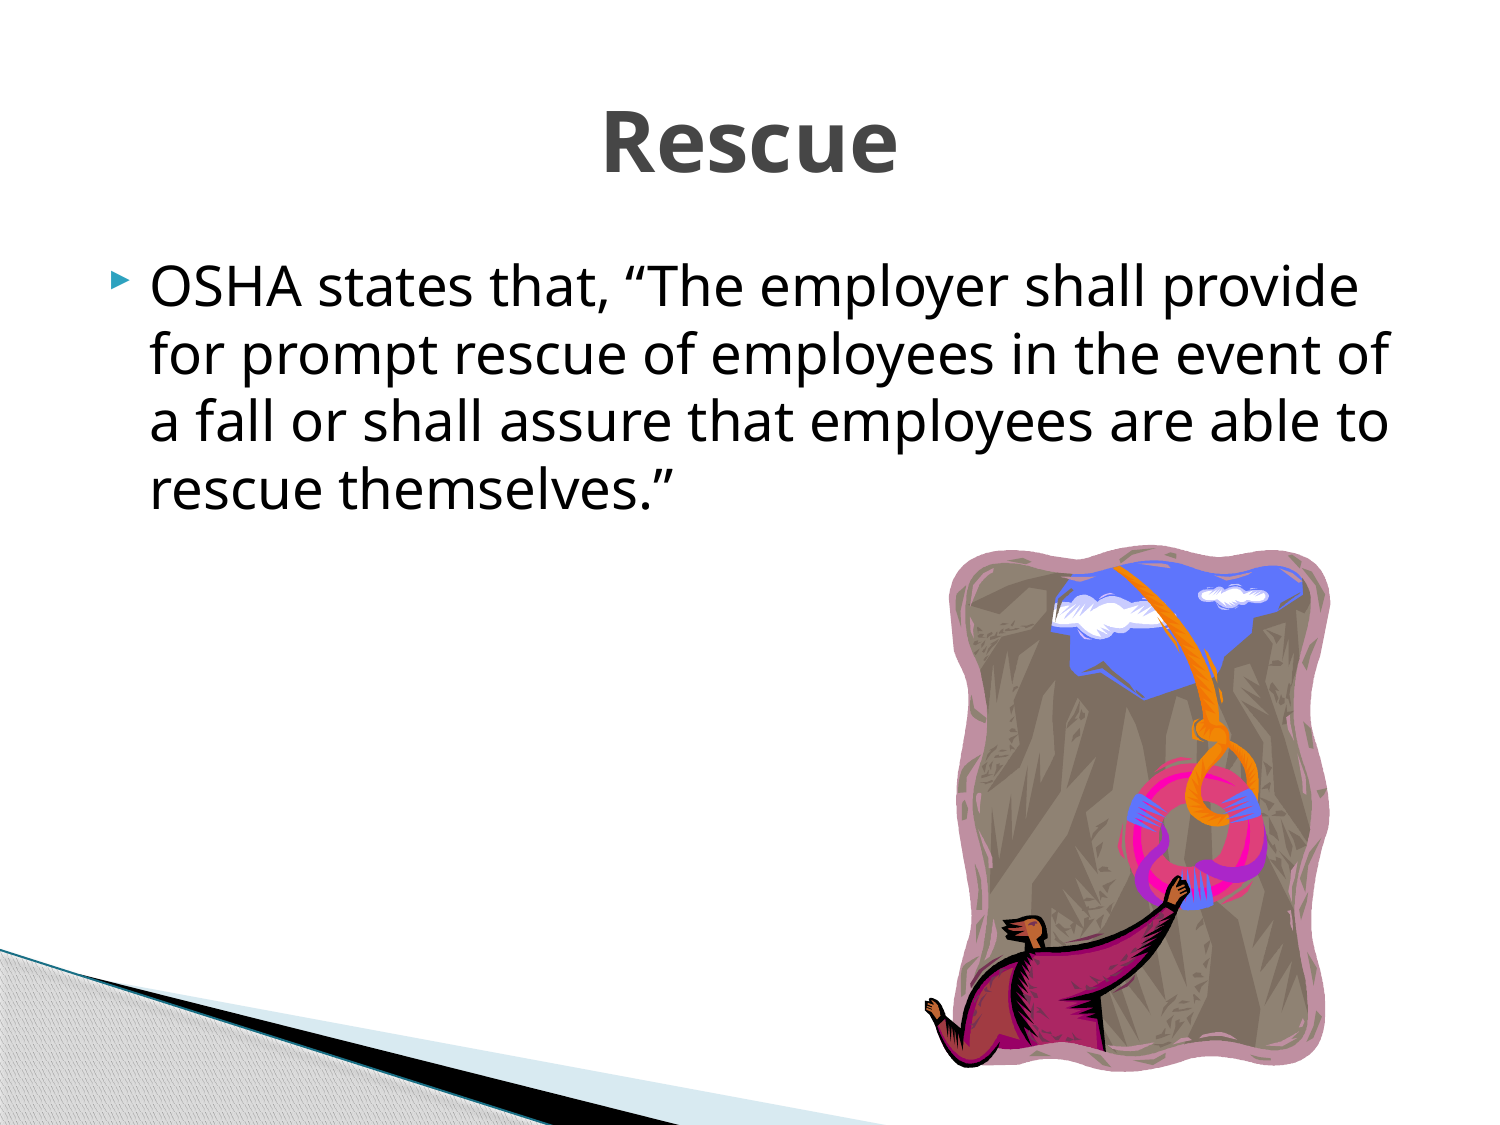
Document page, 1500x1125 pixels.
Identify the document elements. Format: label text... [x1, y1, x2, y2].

picture [924, 537, 1338, 1080]
title Rescue [75, 45, 1425, 233]
list OSHA states that, “The employer shall provide for prompt rescue of employees in the event of a fall or shall assure that employees are able to rescue themselves.” [75, 242, 1425, 986]
